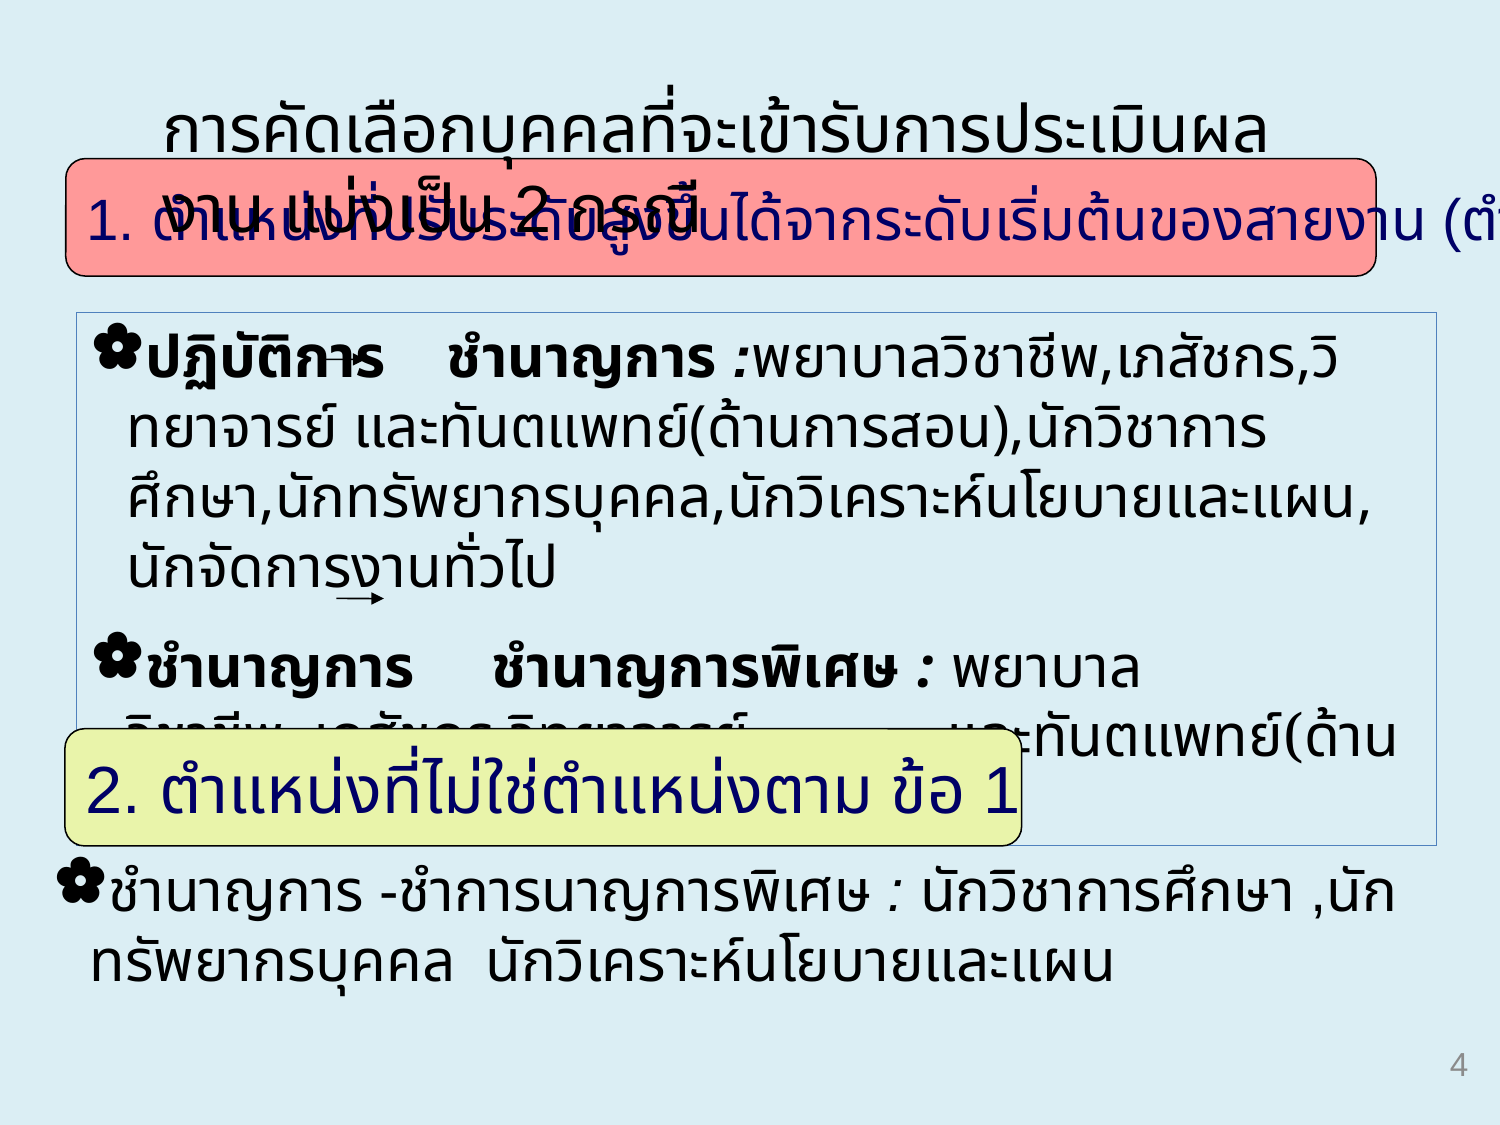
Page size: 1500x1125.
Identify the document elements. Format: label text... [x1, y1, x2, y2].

text_box 2. ตำแหน่งที่ไม่ใช่ตำแหน่งตาม ข้อ 1 [64, 728, 1022, 846]
text_box ปฏิบัติการ ชำนาญการ :พยาบาลวิชาชีพ,เภสัชกร,วิทยาจารย์ และทันตแพทย์(ด้านการสอน),นักวิชาการศึกษา,นักทรัพยากรบุคคล,นักวิเคราะห์นโยบายและแผน, นักจัดการงานทั่วไป ชำนาญการ ชำนาญการพิเศษ : พยาบาลวิชาชีพ ,เภสัชกร,วิทยาจารย์ และทันตแพทย์(ด้านการสอน) [76, 312, 1437, 845]
text_box [336, 592, 384, 605]
text_box 1. ตำแหน่งที่ปรับระดับสูงขึ้นได้จากระดับเริ่มต้นของสายงาน (ตำแหน่งเลื่อนไหล) [65, 158, 1377, 277]
text_box การคัดเลือกบุคคลที่จะเข้ารับการประเมินผลงาน แบ่งเป็น 2 กรณี [147, 78, 1353, 253]
text_box ชำนาญการ -ชำการนาญการพิเศษ : นักวิชาการศึกษา ,นักทรัพยากรบุคคล นักวิเคราะห์นโยบายและแผน [0, 845, 1500, 1001]
text_box [318, 353, 366, 366]
footer 4 [1417, 1024, 1500, 1103]
